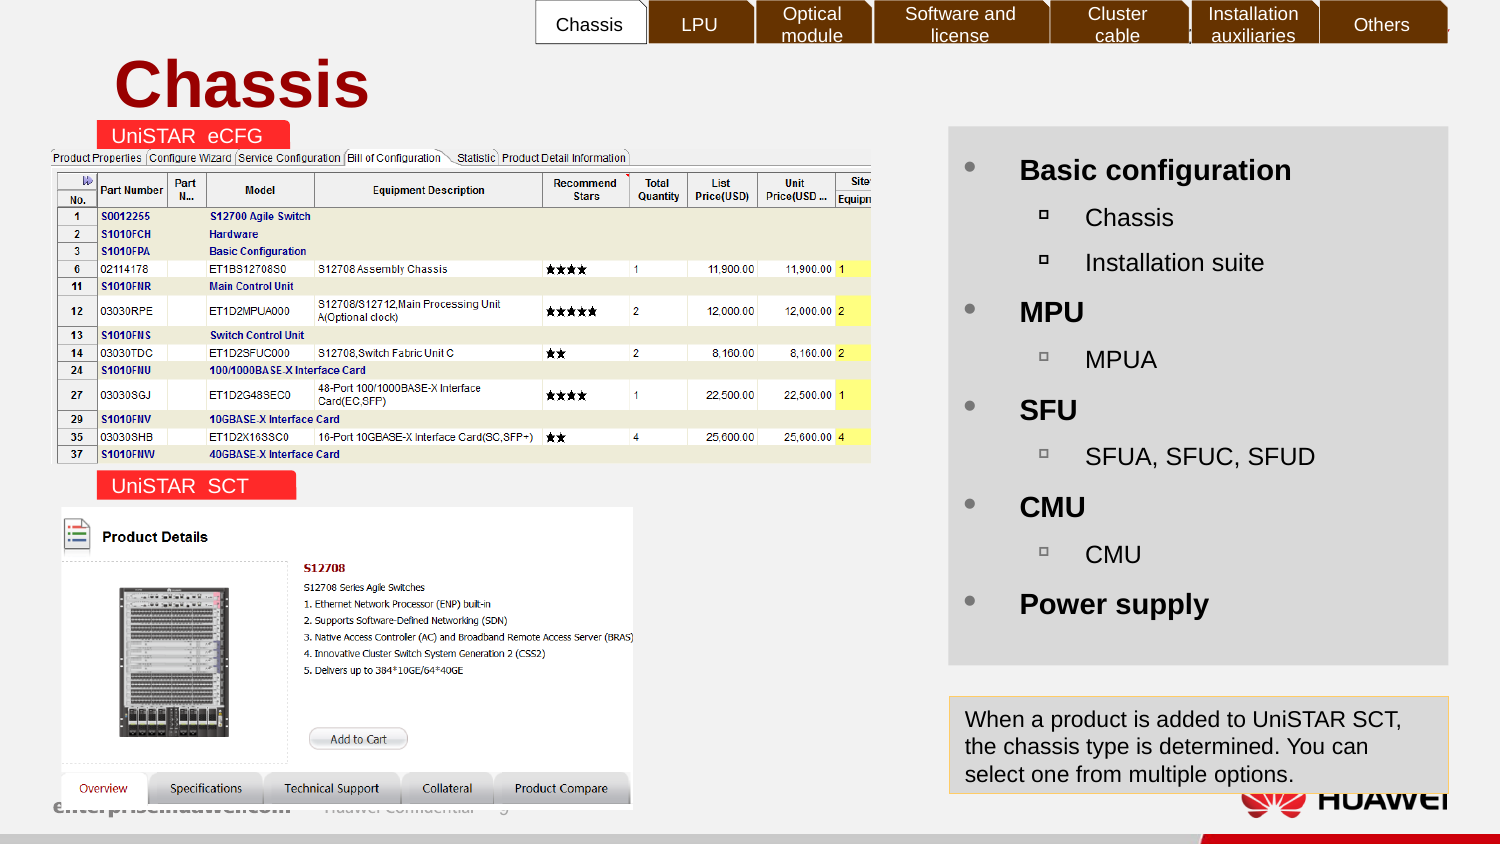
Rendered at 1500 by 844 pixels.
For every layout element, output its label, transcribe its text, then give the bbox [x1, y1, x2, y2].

text_box UniSTAR eCFG [96, 120, 291, 148]
text_box Basic configuration Chassis Installation suite MPU MPUA SFU SFUA, SFUC, SFUD CMU CMU Power supply [948, 126, 1449, 666]
picture [1241, 794, 1447, 819]
title Chassis [99, 33, 1338, 175]
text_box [535, 0, 1449, 44]
picture [51, 149, 871, 464]
picture [0, 834, 1500, 844]
text_box When a product is added to UniSTAR SCT, the chassis type is determined. You can select one from multiple options. [949, 696, 1449, 794]
text_box UniSTAR SCT [96, 472, 297, 500]
picture [61, 507, 634, 810]
